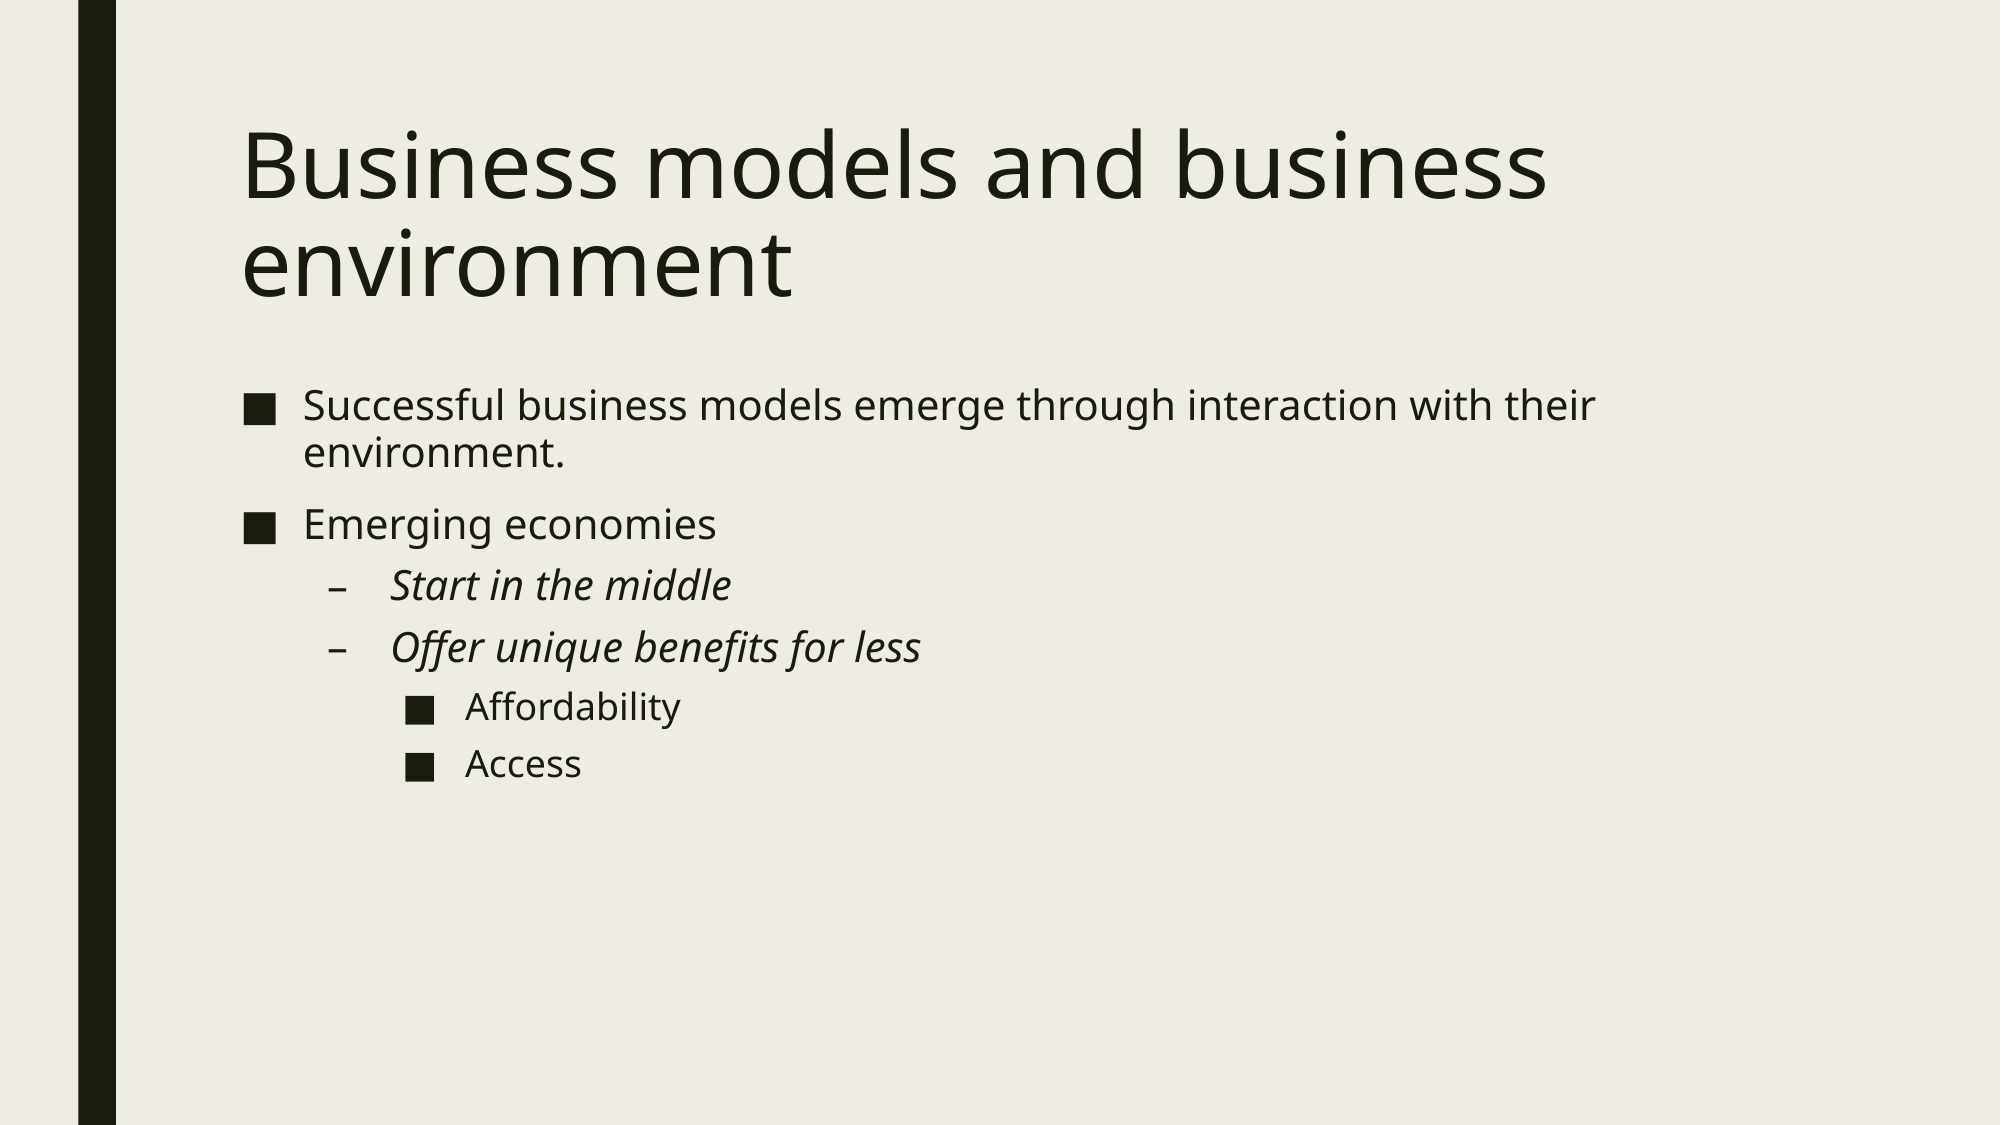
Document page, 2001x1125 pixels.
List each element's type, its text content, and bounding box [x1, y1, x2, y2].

title Business models and business environment [225, 112, 1800, 357]
list Successful business models emerge through interaction with their environment. Emerging economies Start in the middle Offer unique benefits for less Affordability Access [225, 375, 1800, 963]
